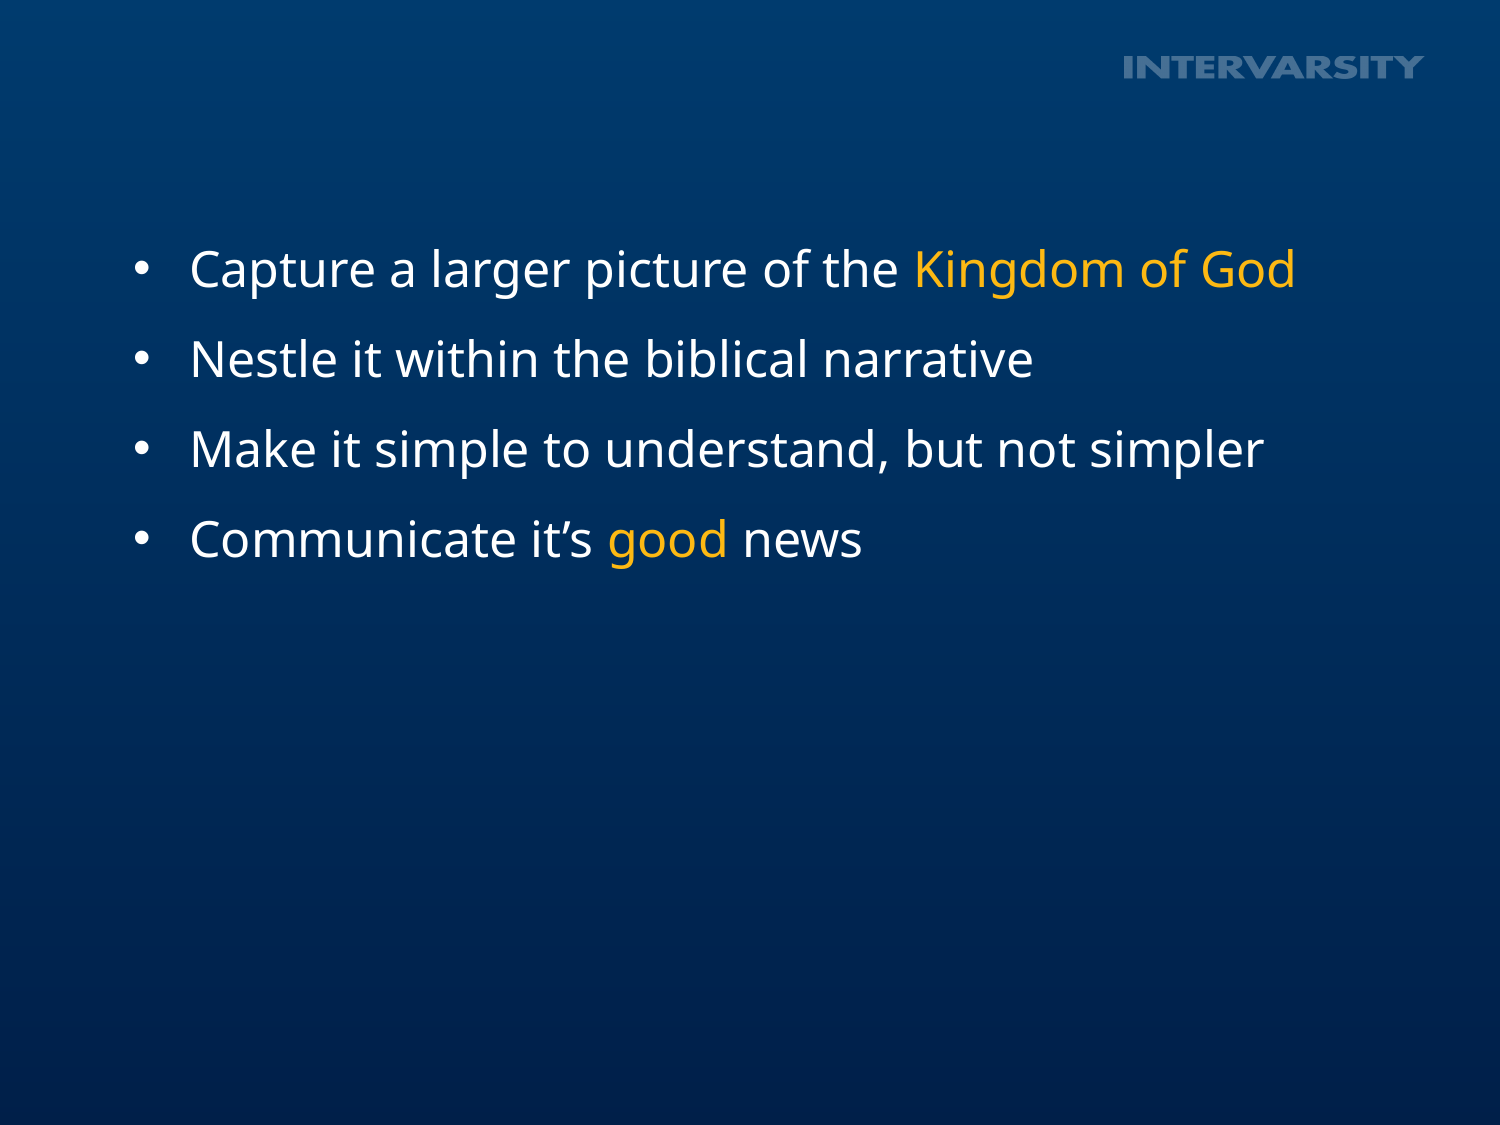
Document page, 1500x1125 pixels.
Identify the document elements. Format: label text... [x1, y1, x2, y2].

text_box Capture a larger picture of the Kingdom of God Nestle it within the biblical narrative Make it simple to understand, but not simpler Communicate it’s good news [124, 199, 1409, 576]
